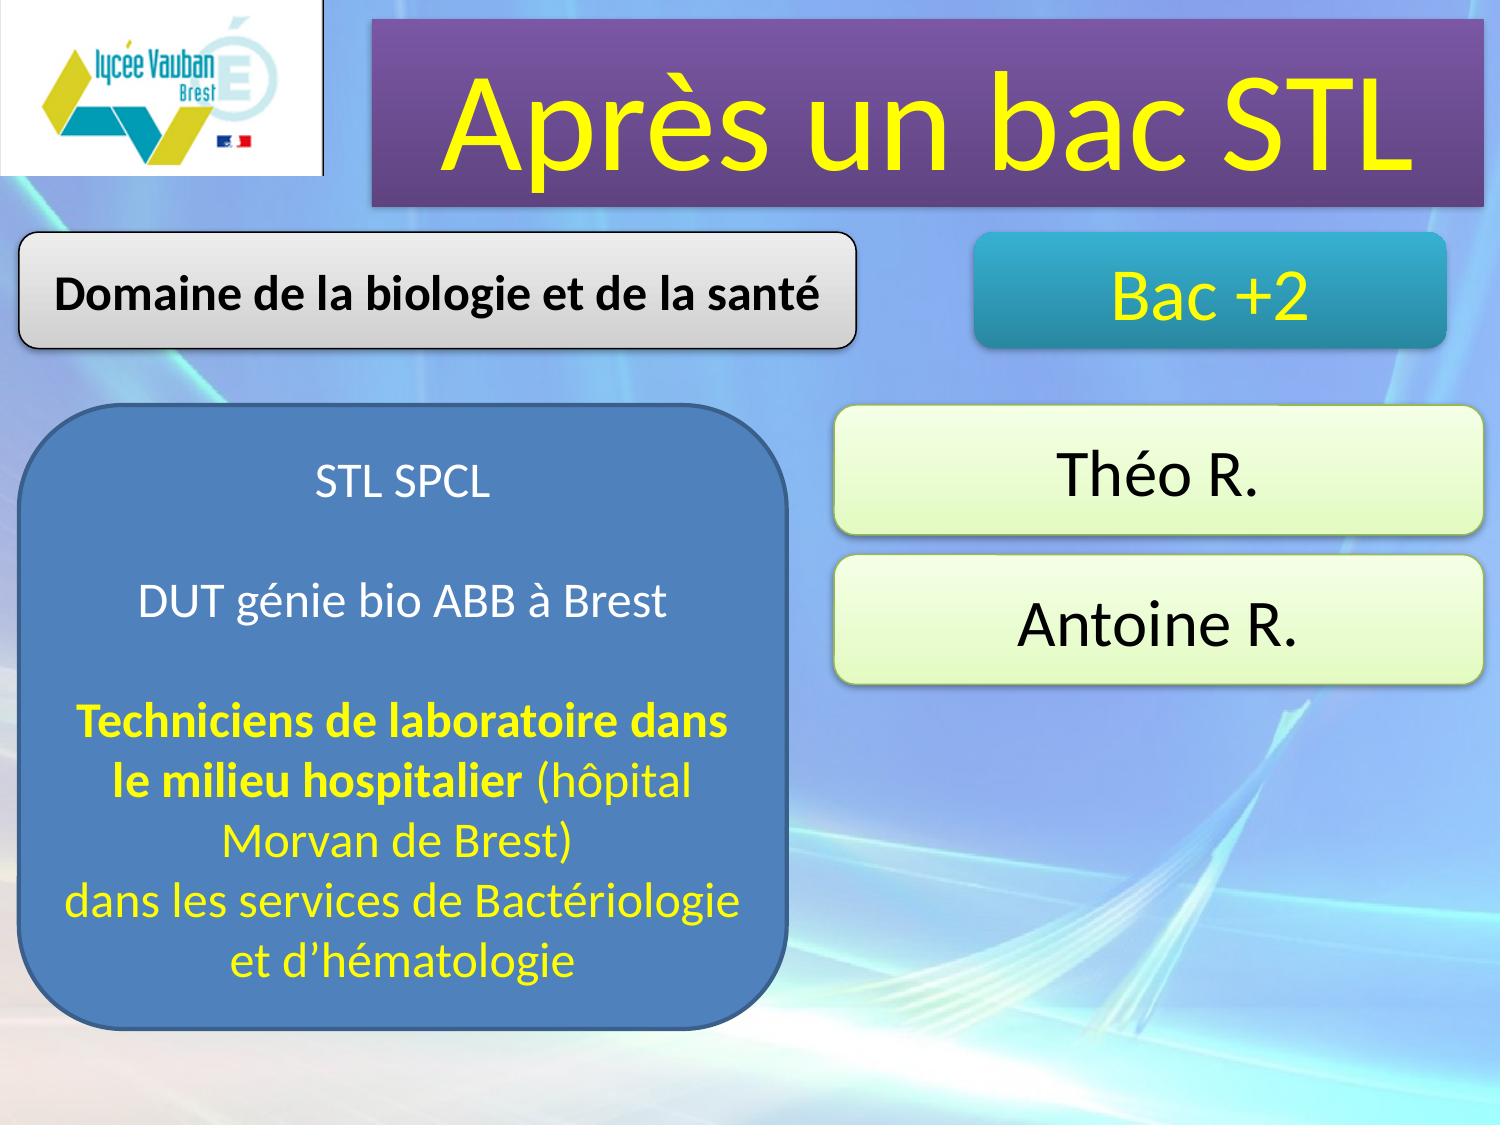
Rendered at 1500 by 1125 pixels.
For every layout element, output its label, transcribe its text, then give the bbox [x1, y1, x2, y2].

picture [0, 0, 325, 176]
text_box Antoine R. [833, 553, 1485, 686]
title Après un bac STL [371, 19, 1484, 207]
text_box Théo R. [833, 404, 1485, 536]
text_box Domaine de la biologie et de la santé [18, 231, 858, 350]
text_box Bac +2 [974, 232, 1447, 349]
text_box STL SPCL DUT génie bio ABB à Brest Techniciens de laboratoire dans le milieu hospitalier (hôpital Morvan de Brest) dans les services de Bactériologie et d’hématologie [16, 402, 789, 1032]
